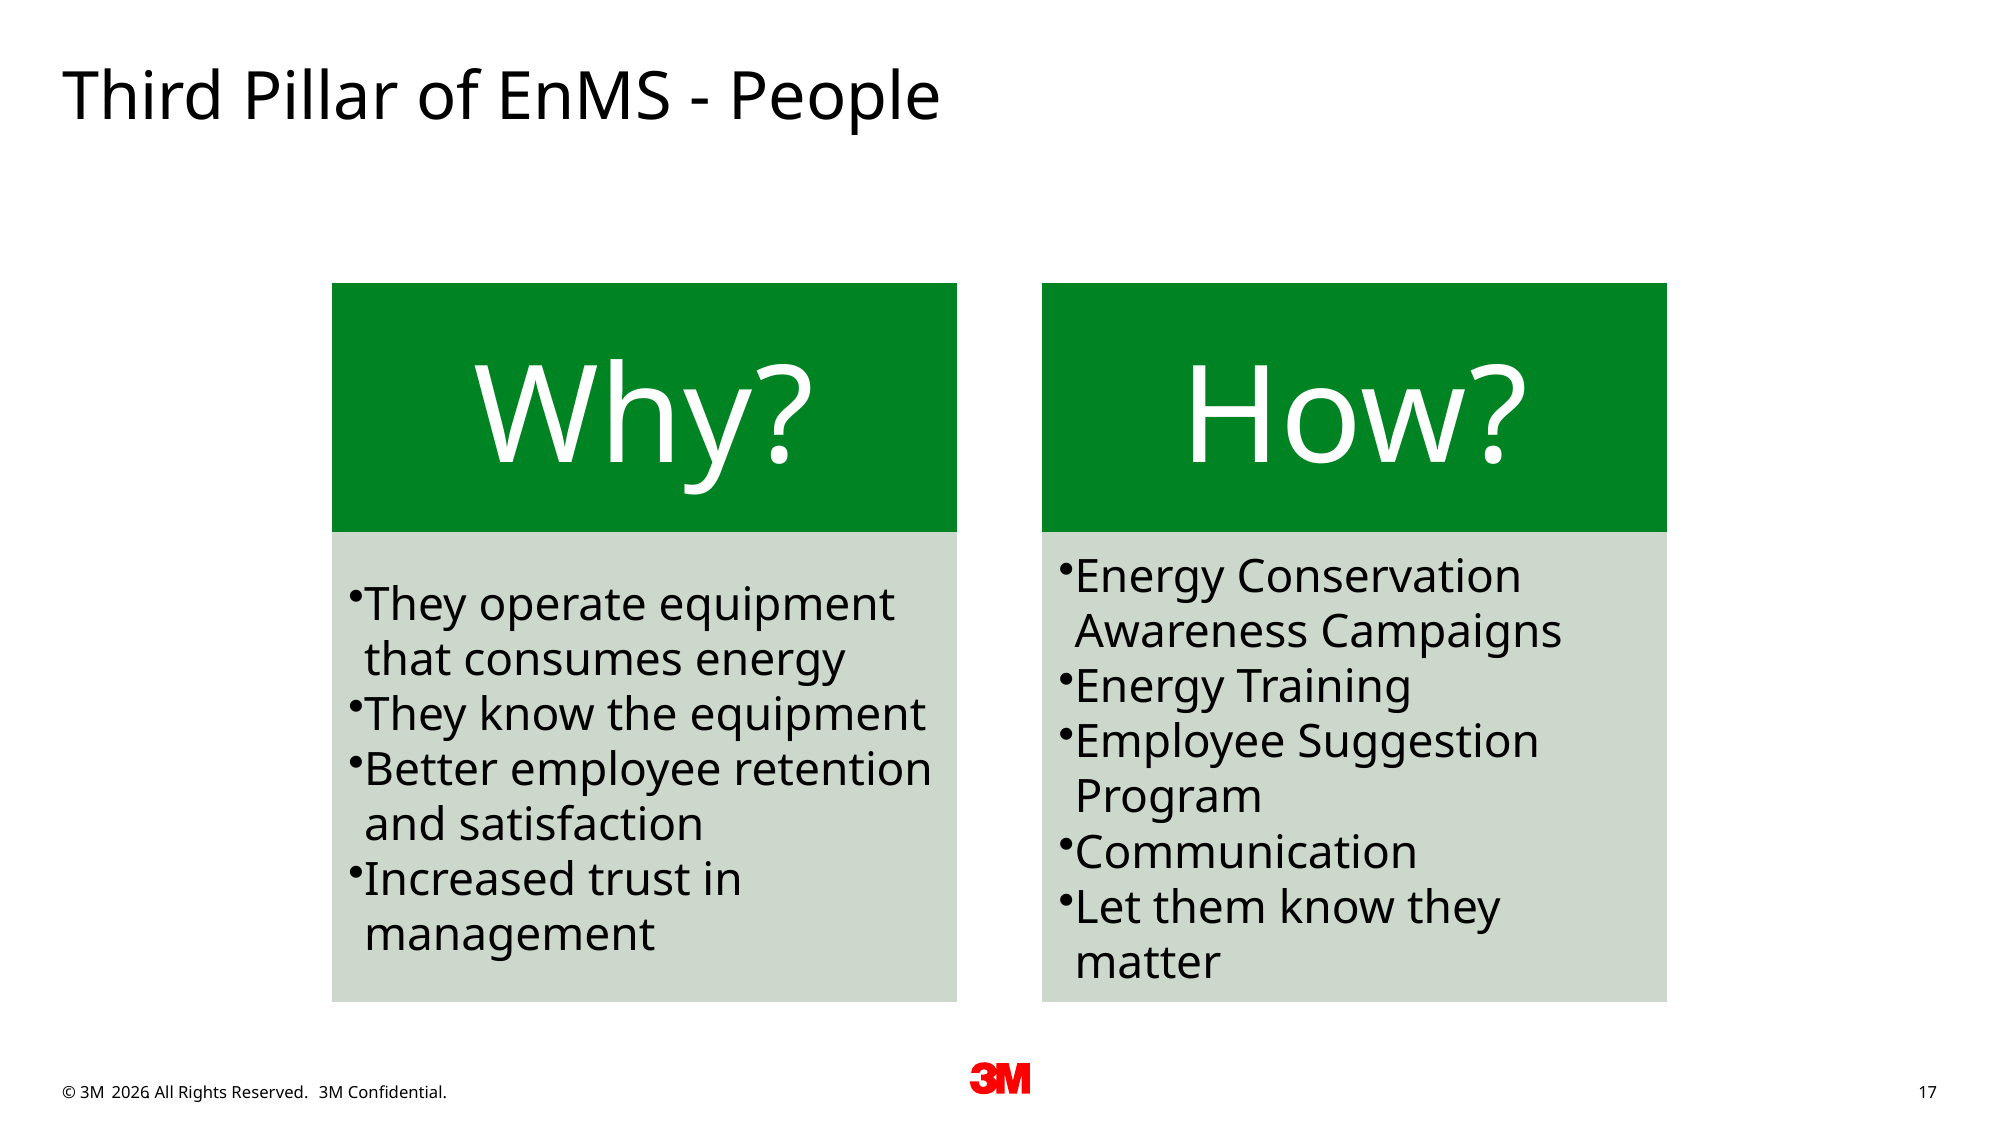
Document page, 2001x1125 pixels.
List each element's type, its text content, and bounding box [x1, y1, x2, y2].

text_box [332, 197, 1666, 1087]
title Third Pillar of EnMS - People [62, 62, 1937, 138]
